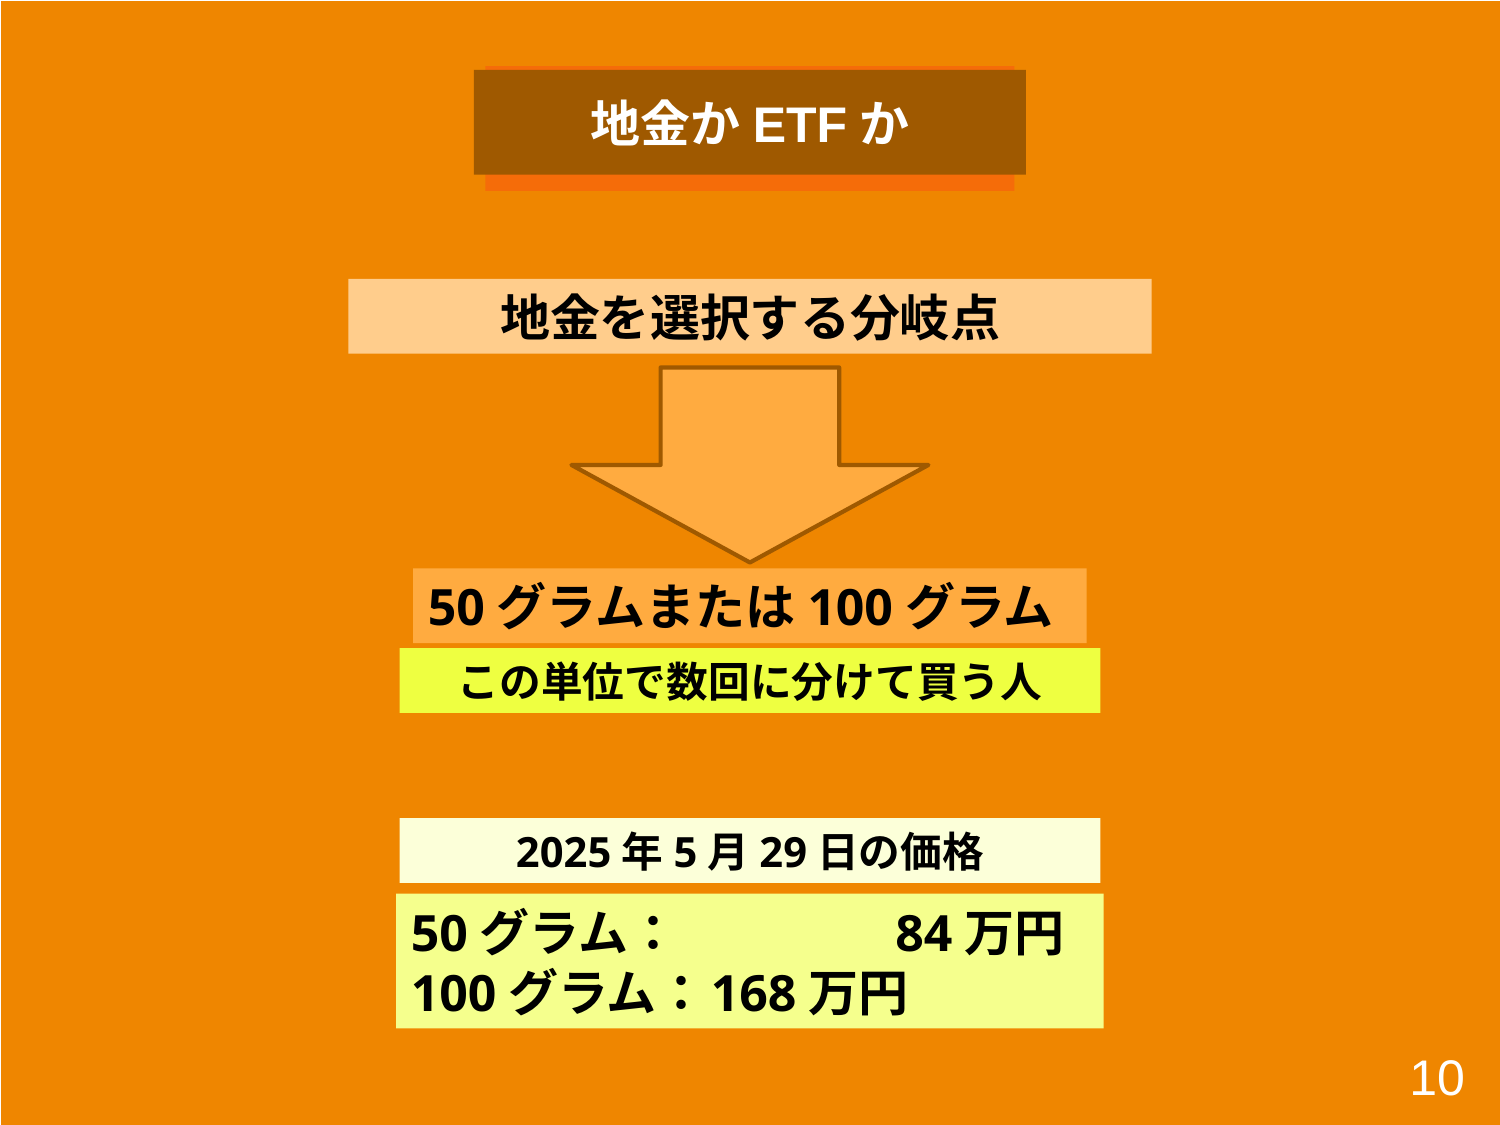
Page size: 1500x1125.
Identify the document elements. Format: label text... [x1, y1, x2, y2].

text_box 50グラムまたは100グラム [413, 568, 1087, 644]
text_box [485, 175, 1015, 191]
text_box 地金を選択する分岐点 [348, 278, 1152, 354]
text_box 50グラム： 84万円 100グラム： 168万円 [396, 893, 1104, 1029]
slide_number 10 [1389, 1032, 1480, 1119]
text_box この単位で数回に分けて買う人 [399, 648, 1101, 713]
text_box [569, 365, 931, 565]
text_box 2025年5月29日の価格 [399, 818, 1101, 883]
text_box 地金かETFか [473, 69, 1026, 175]
text_box [0, 0, 1500, 1125]
